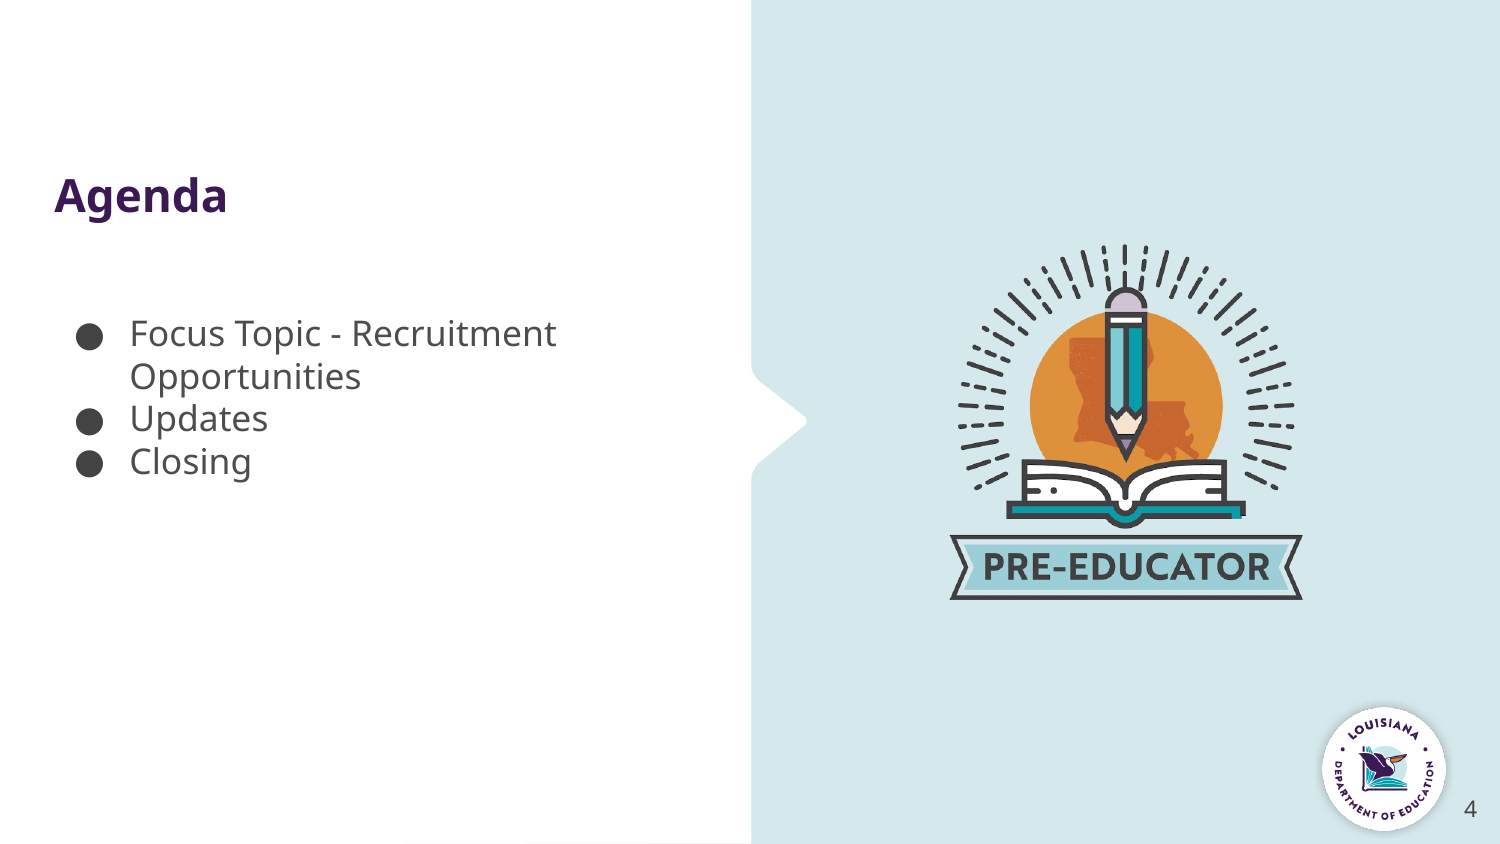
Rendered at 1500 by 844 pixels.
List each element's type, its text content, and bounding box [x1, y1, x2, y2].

slide_number ‹#› [1402, 777, 1493, 842]
picture [0, 0, 1500, 844]
title Agenda [39, 151, 734, 216]
list Focus Topic - Recruitment Opportunities Updates Closing [39, 253, 716, 820]
